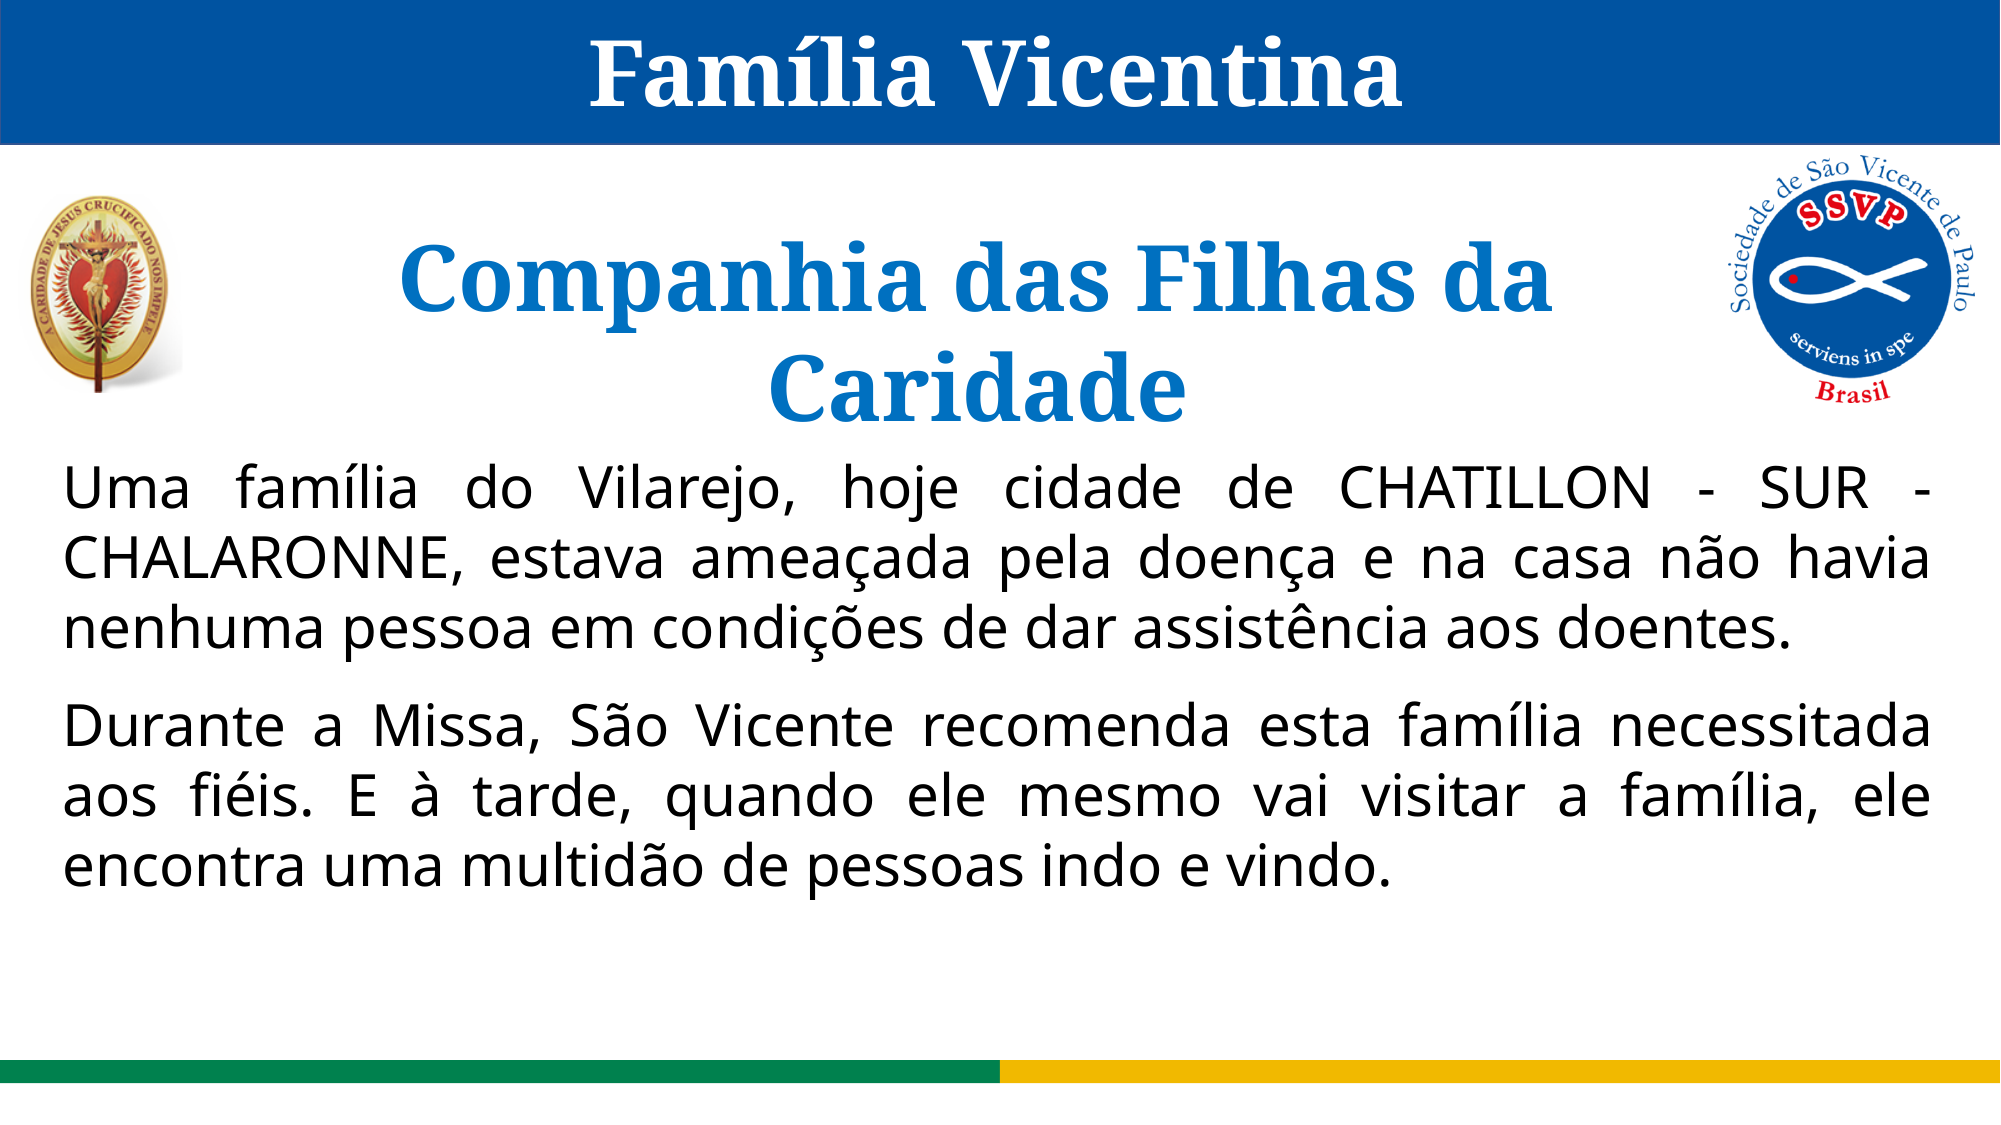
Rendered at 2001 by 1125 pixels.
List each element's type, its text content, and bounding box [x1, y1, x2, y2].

picture [1728, 155, 1975, 403]
text_box [0, 0, 2000, 145]
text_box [0, 1050, 2000, 1092]
picture [0, 194, 199, 393]
text_box Companhia das Filhas da Caridade [189, 212, 1766, 447]
text_box Família Vicentina [407, 7, 1589, 133]
text_box Uma família do Vilarejo, hoje cidade de CHATILLON - SUR - CHALARONNE, estava ameaçada pela doença e na casa não havia nenhuma pessoa em condições de dar assistência aos doentes. Durante a Missa, São Vicente recomenda esta família necessitada aos fiéis. E à tarde, quando ele mesmo vai visitar a família, ele encontra uma multidão de pessoas indo e vindo. [47, 442, 1948, 905]
